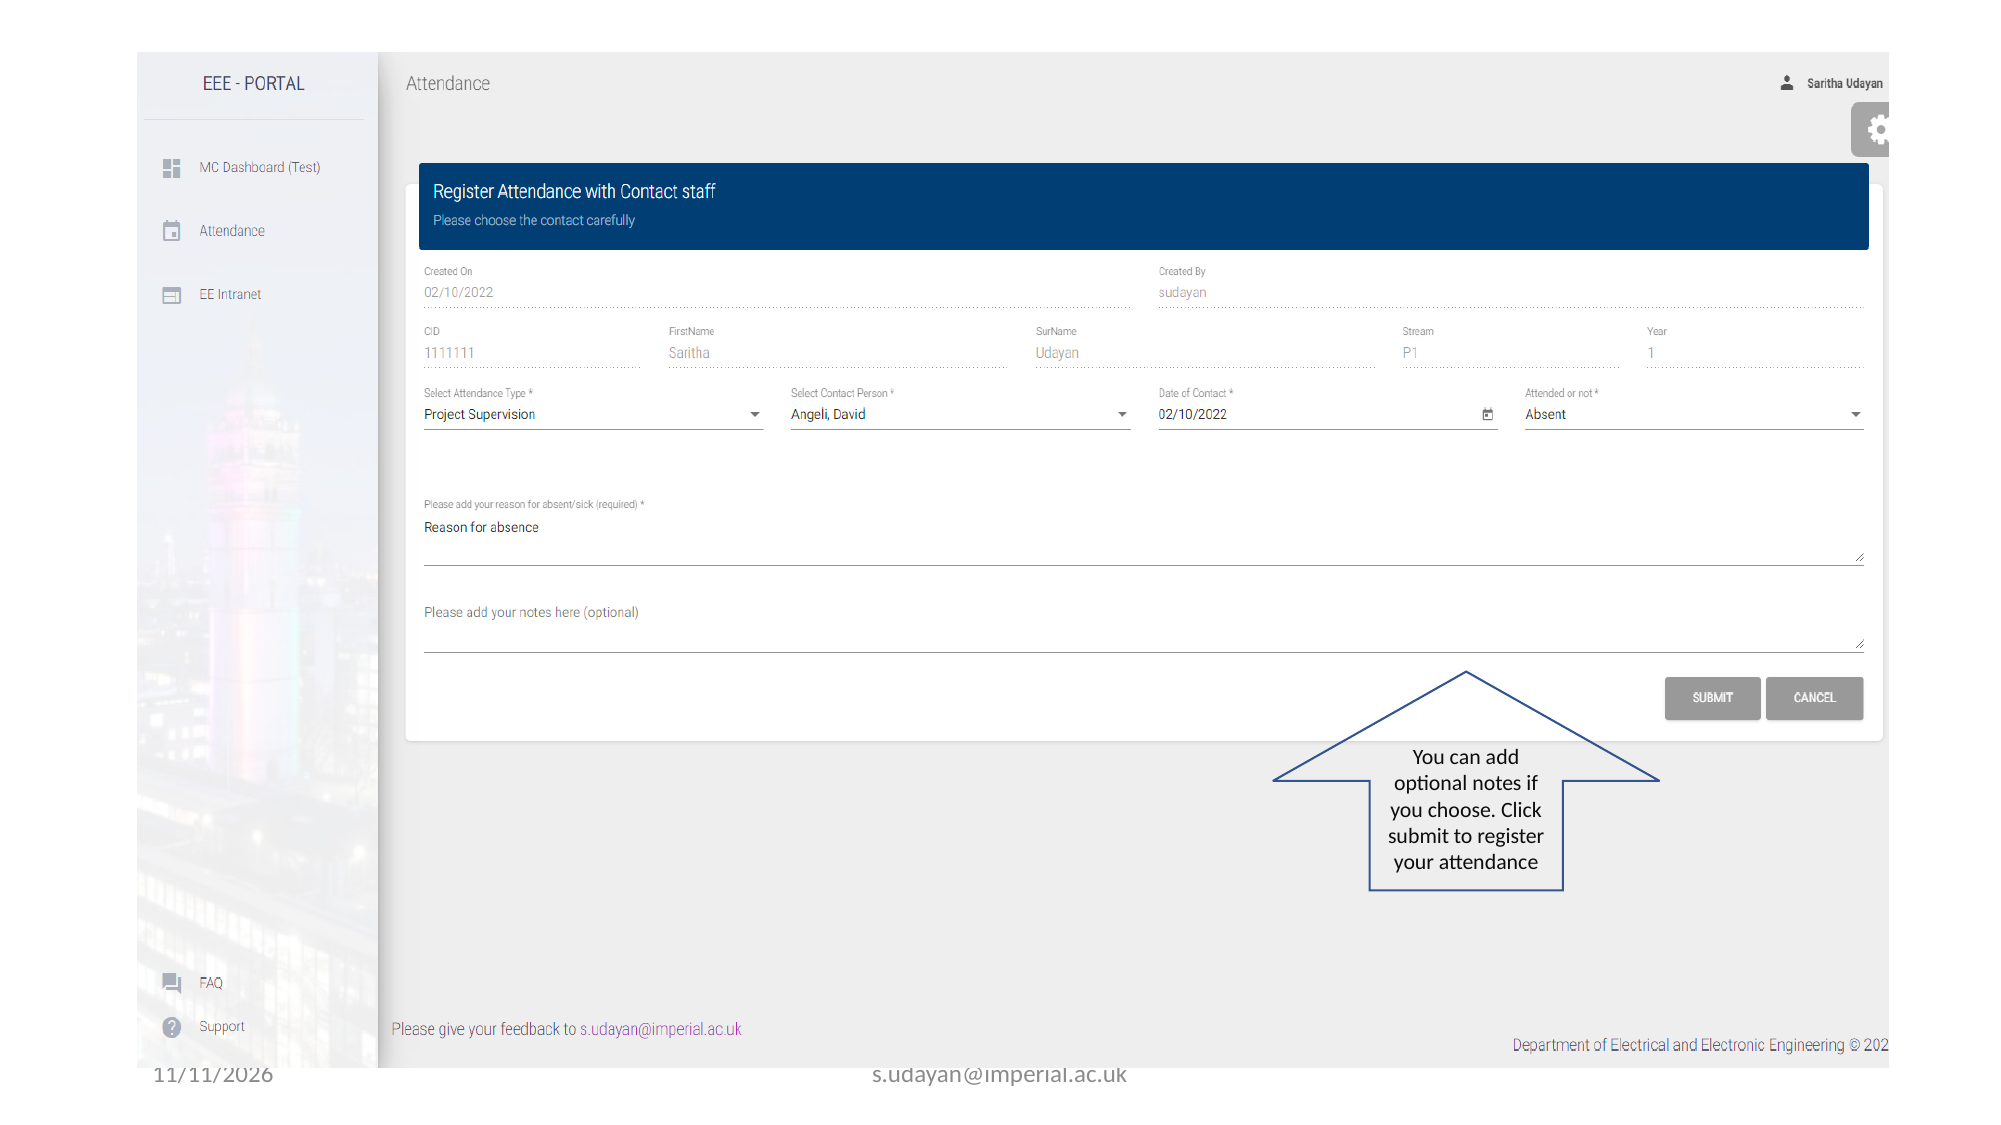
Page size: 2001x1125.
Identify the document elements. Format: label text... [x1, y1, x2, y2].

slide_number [137, 1068, 588, 1103]
footer s.udayan@imperial.ac.uk [662, 1068, 1338, 1103]
picture [137, 52, 1889, 1068]
